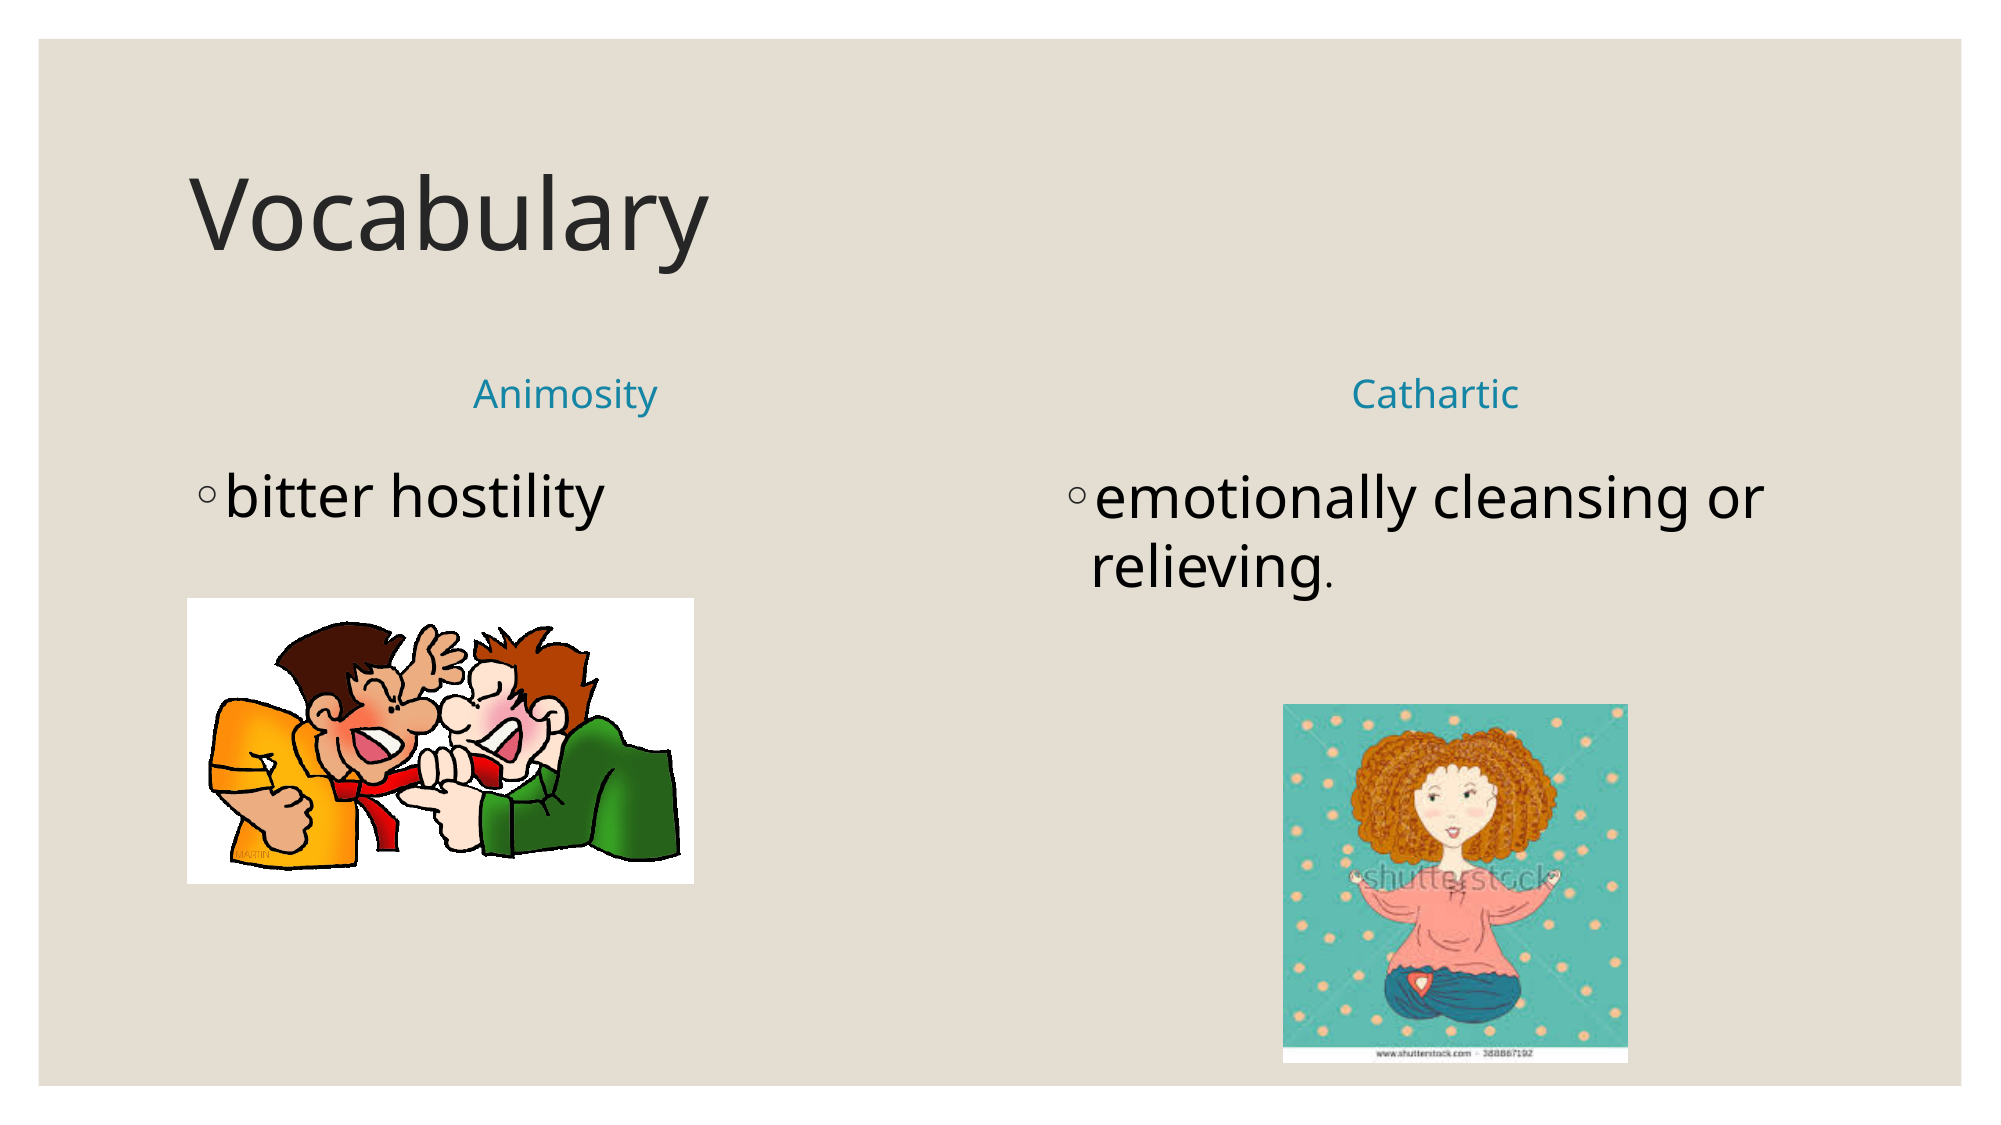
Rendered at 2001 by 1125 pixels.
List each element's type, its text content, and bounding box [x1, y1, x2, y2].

list Cathartic [1045, 340, 1826, 446]
picture [1283, 704, 1628, 1063]
title Vocabulary [174, 105, 1825, 331]
list Animosity [175, 340, 956, 446]
picture [186, 598, 694, 884]
list emotionally cleansing or relieving. [1045, 452, 1826, 978]
list bitter hostility [175, 452, 956, 978]
